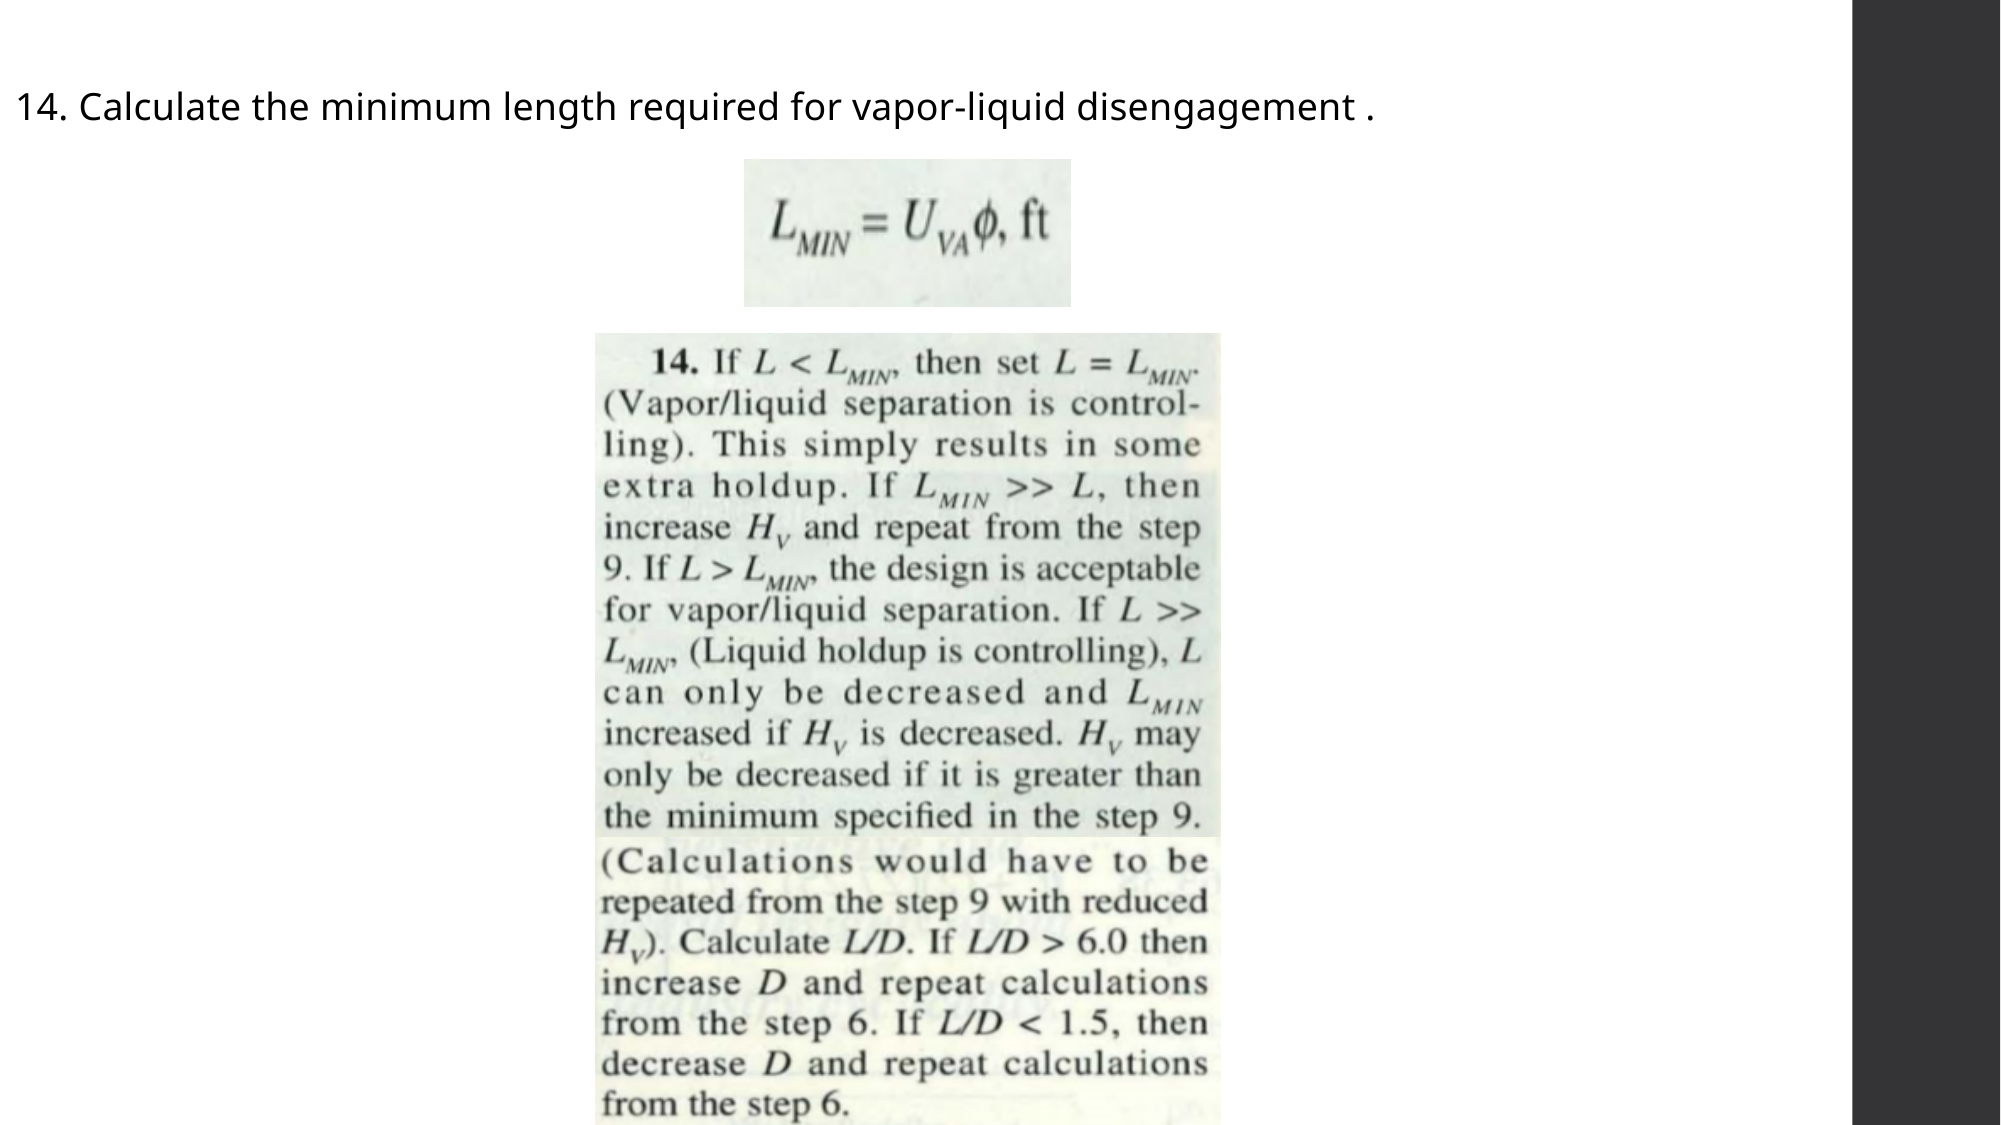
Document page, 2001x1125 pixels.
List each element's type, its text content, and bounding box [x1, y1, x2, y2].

list 14. Calculate the minimum length required for vapor-liquid disengagement . [0, 0, 1850, 1125]
picture [744, 159, 1071, 307]
picture [594, 333, 1221, 1125]
